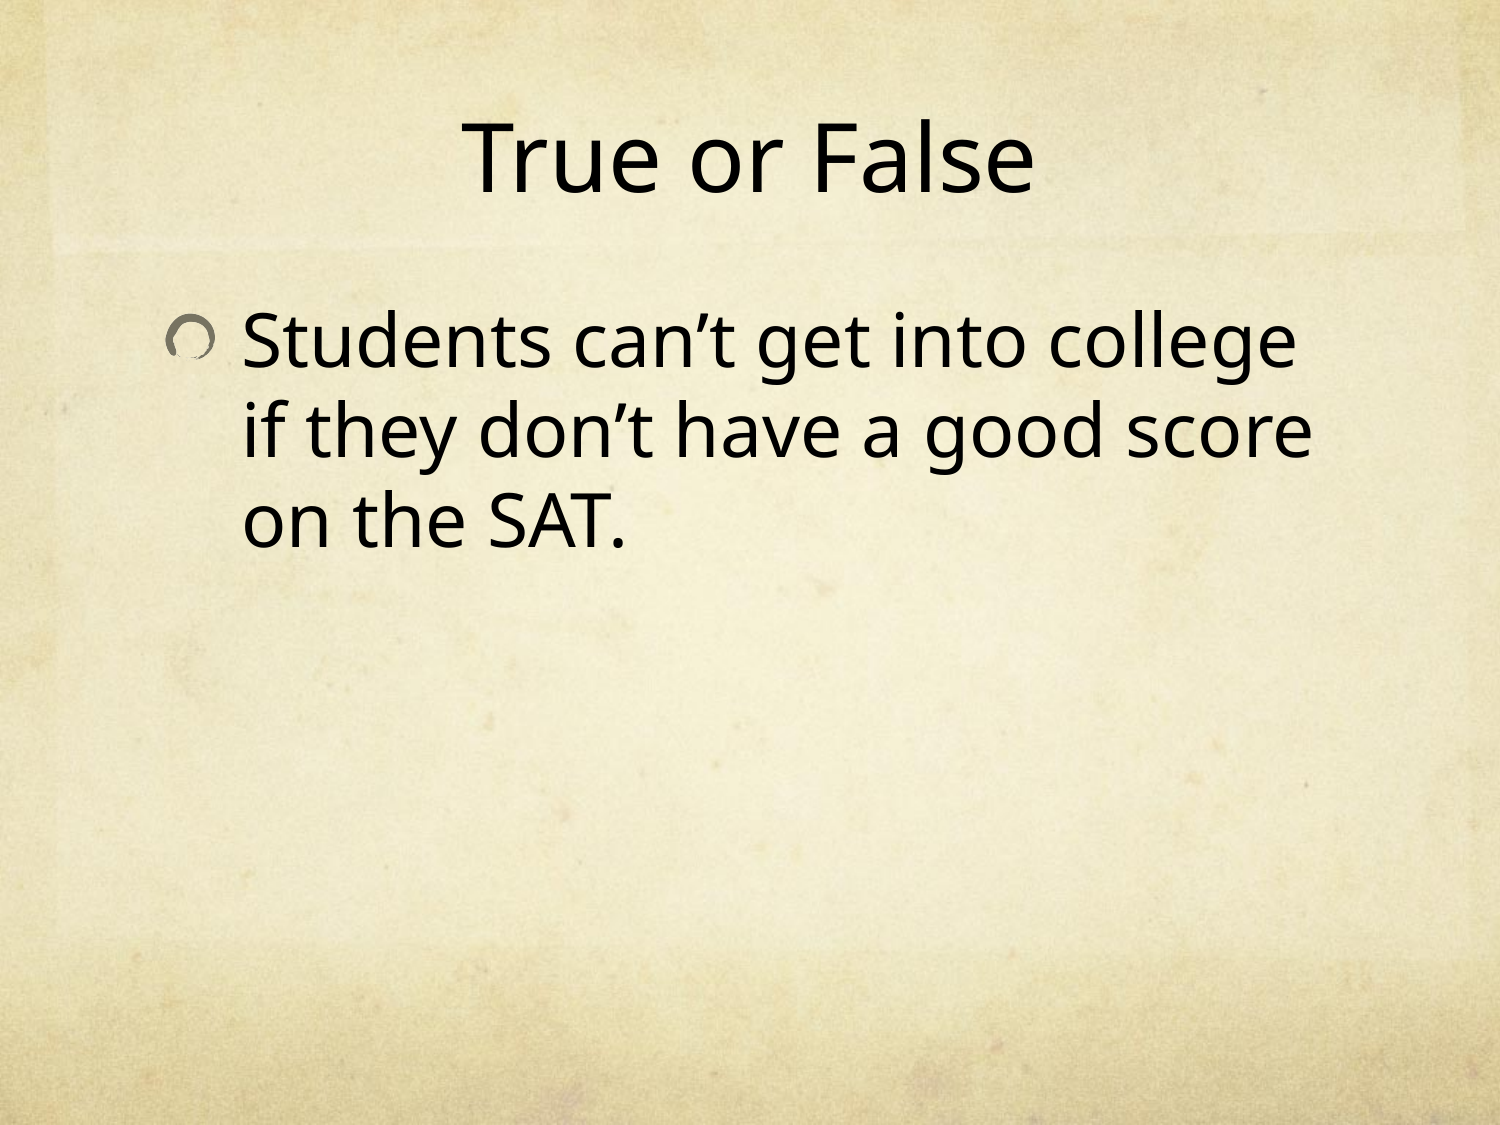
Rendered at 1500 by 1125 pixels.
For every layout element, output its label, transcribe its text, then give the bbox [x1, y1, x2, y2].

title True or False [150, 82, 1350, 225]
picture [0, 0, 1500, 1125]
list Students can’t get into college if they don’t have a good score on the SAT. [150, 284, 1350, 950]
